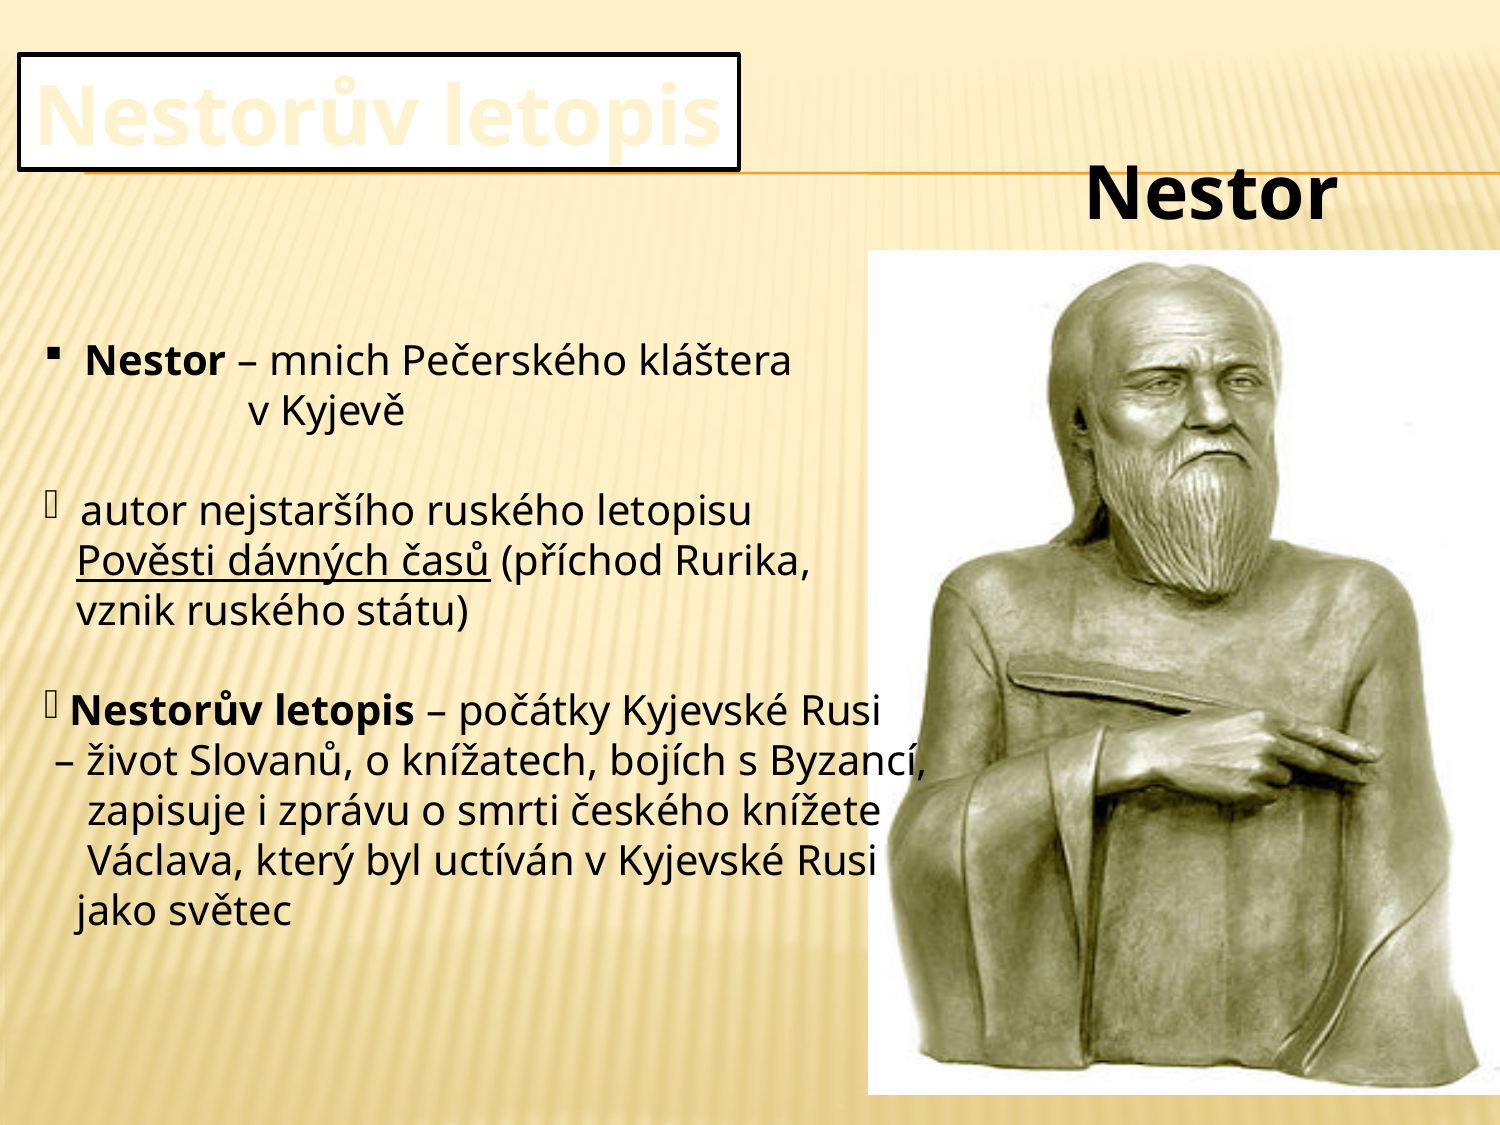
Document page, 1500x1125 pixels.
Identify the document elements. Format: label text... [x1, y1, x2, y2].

text_box Nestorův letopis [17, 52, 741, 172]
text_box Nestor – mnich Pečerského kláštera v Kyjevě autor nejstaršího ruského letopisu Pověsti dávných časů (příchod Rurika, vznik ruského státu) Nestorův letopis – počátky Kyjevské Rusi – život Slovanů, o knížatech, bojích s Byzancí, zapisuje i zprávu o smrti českého knížete Václava, který byl uctíván v Kyjevské Rusi jako světec [29, 326, 857, 1042]
text_box Nestor [1068, 137, 1388, 242]
picture [867, 250, 1500, 1095]
